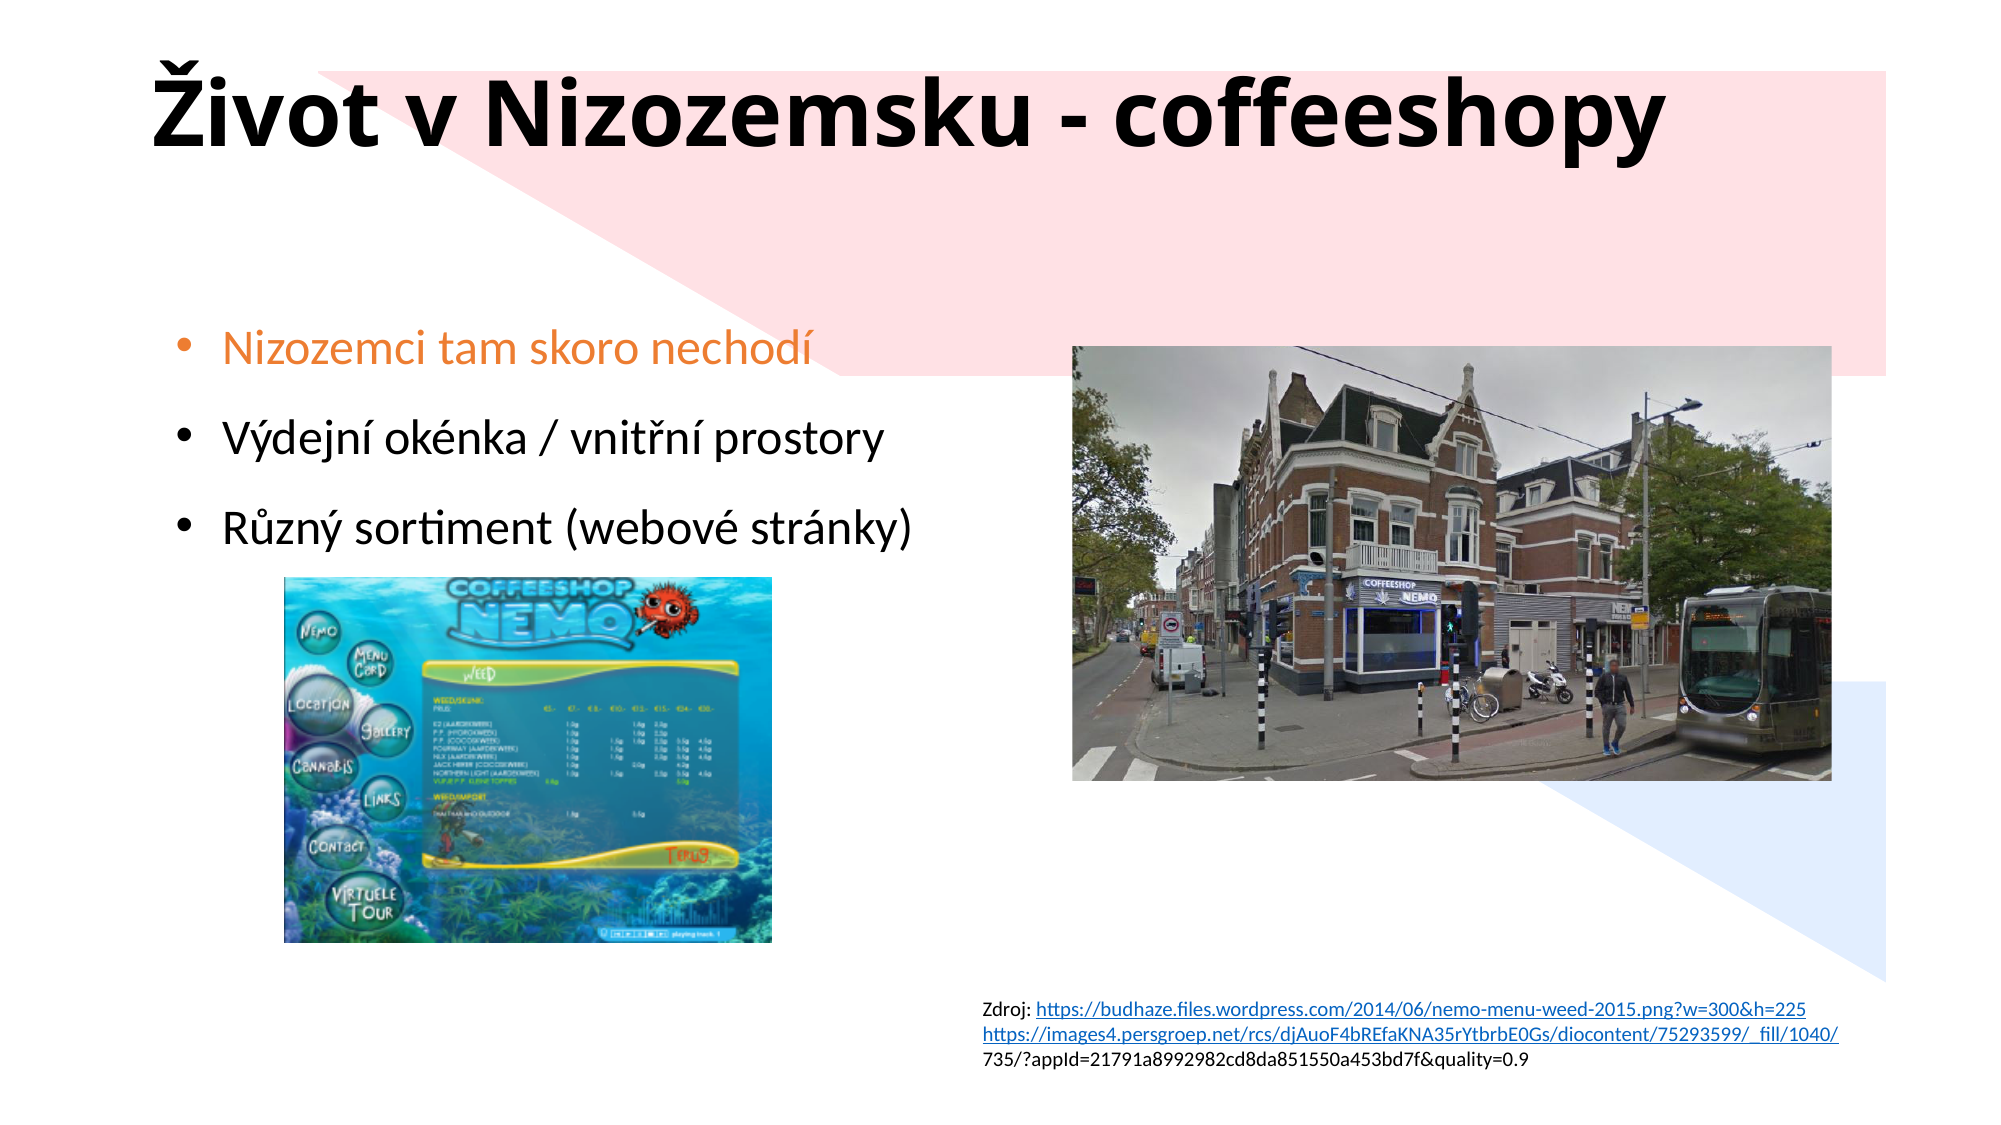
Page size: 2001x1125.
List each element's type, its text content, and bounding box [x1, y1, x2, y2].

picture [284, 577, 772, 944]
text_box Nizozemci tam skoro nechodí Výdejní okénka / vnitřní prostory Různý sortiment (webové stránky) [160, 277, 316, 562]
text_box Život v Nizozemsku - coffeeshopy [137, 59, 1863, 278]
text_box Zdroj: https://budhaze.files.wordpress.com/2014/06/nemo-menu-weed-2015.png?w=300&h=225 https://images4.persgroep.net/rcs/djAuoF4bREfaKNA35rYtbrbE0Gs/diocontent/75293599/_fill/1040/ 735/?appId=21791a8992982cd8da851550a453bd7f&quality=0.9 [967, 988, 1854, 1078]
picture [1072, 346, 1832, 781]
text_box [316, 71, 1893, 987]
